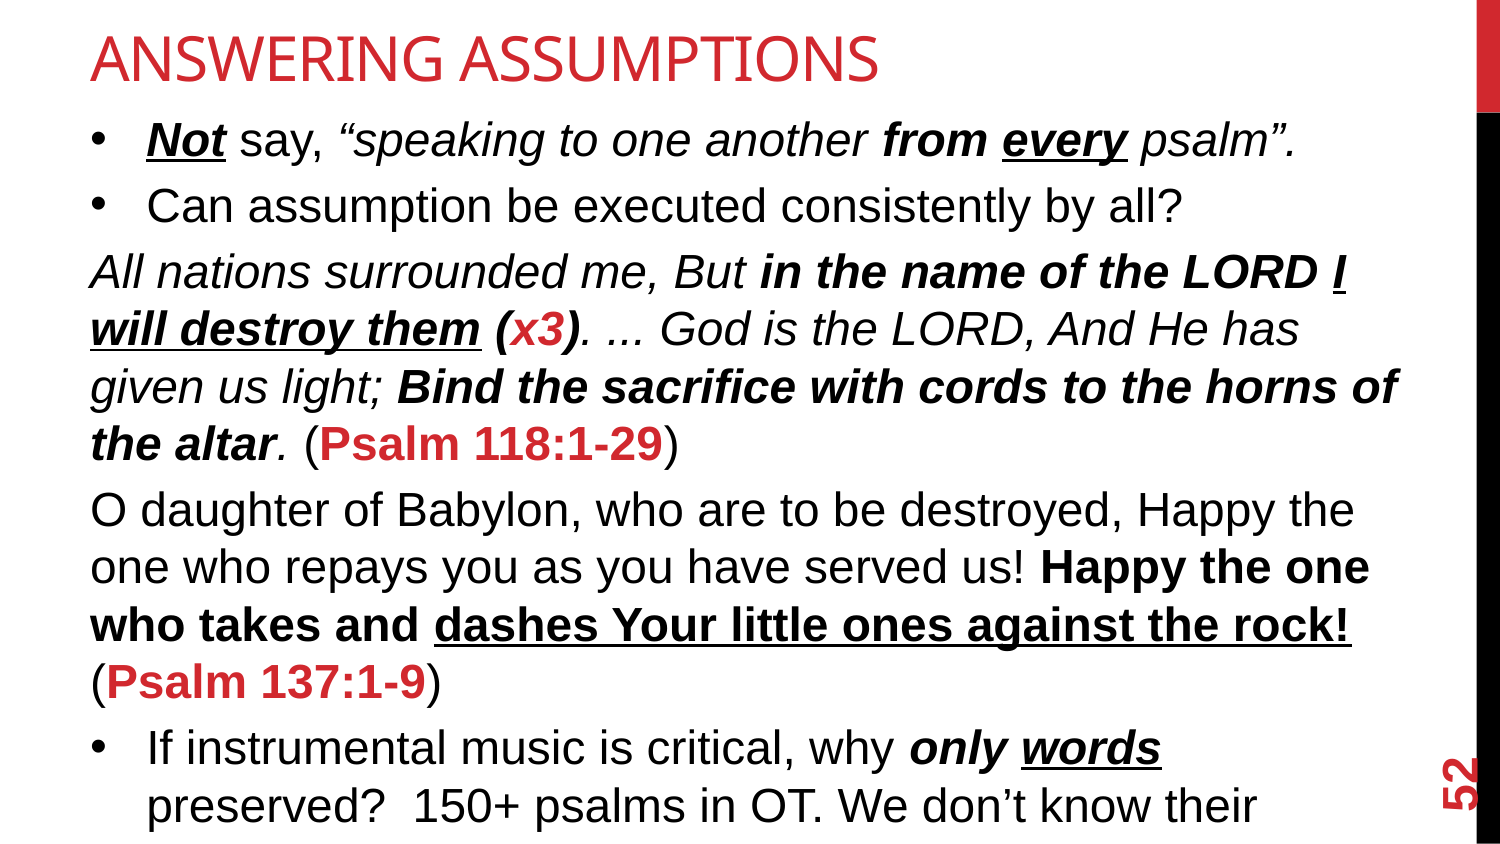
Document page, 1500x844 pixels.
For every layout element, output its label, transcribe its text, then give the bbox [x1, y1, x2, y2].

list Not say, “speaking to one another from every psalm”. Can assumption be executed consistently by all? All nations surrounded me, But in the name of the LORD I will destroy them (x3). ... God is the LORD, And He has given us light; Bind the sacrifice with cords to the horns of the altar. (Psalm 118:1-29) O daughter of Babylon, who are to be destroyed, Happy the one who repays you as you have served us! Happy the one who takes and dashes Your little ones against the rock! (Psalm 137:1-9) If instrumental music is critical, why only words preserved? 150+ psalms in OT. We don’t know their music! [75, 101, 1425, 811]
title Answering Assumptions [75, 11, 1425, 101]
slide_number 52 [1427, 665, 1488, 828]
